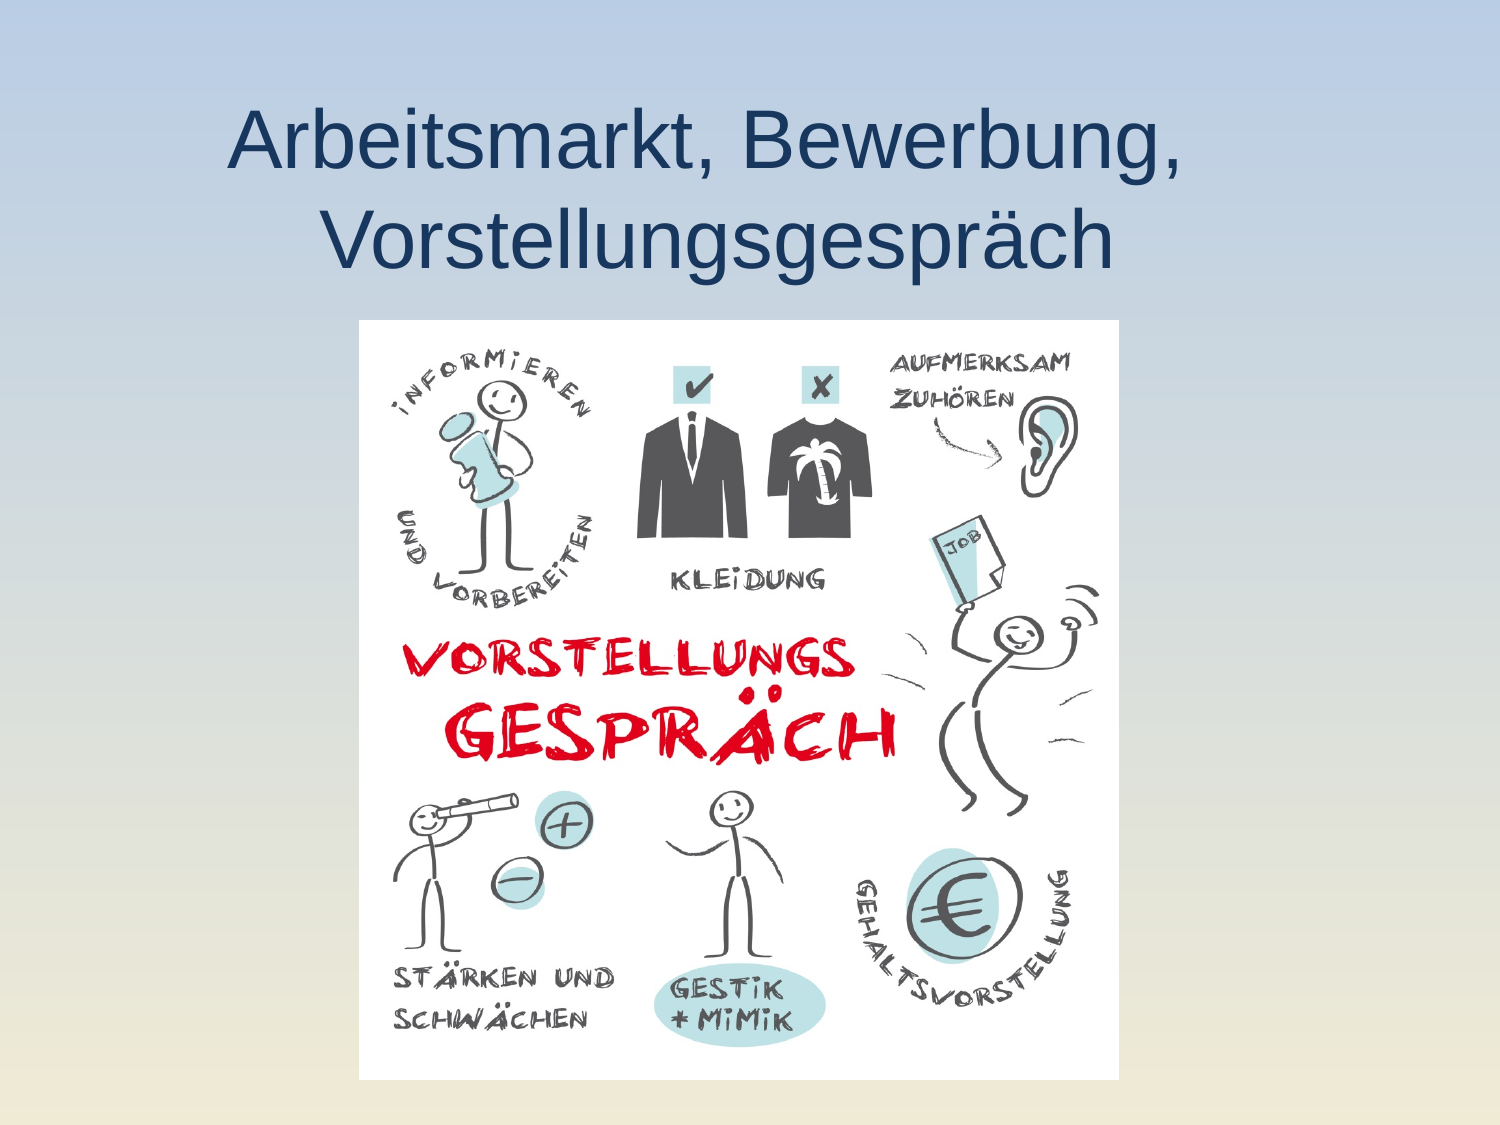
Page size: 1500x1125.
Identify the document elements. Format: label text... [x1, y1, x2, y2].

text_box Arbeitsmarkt, Bewerbung, Vorstellungsgespräch [212, 78, 1224, 293]
picture [359, 320, 1119, 1080]
